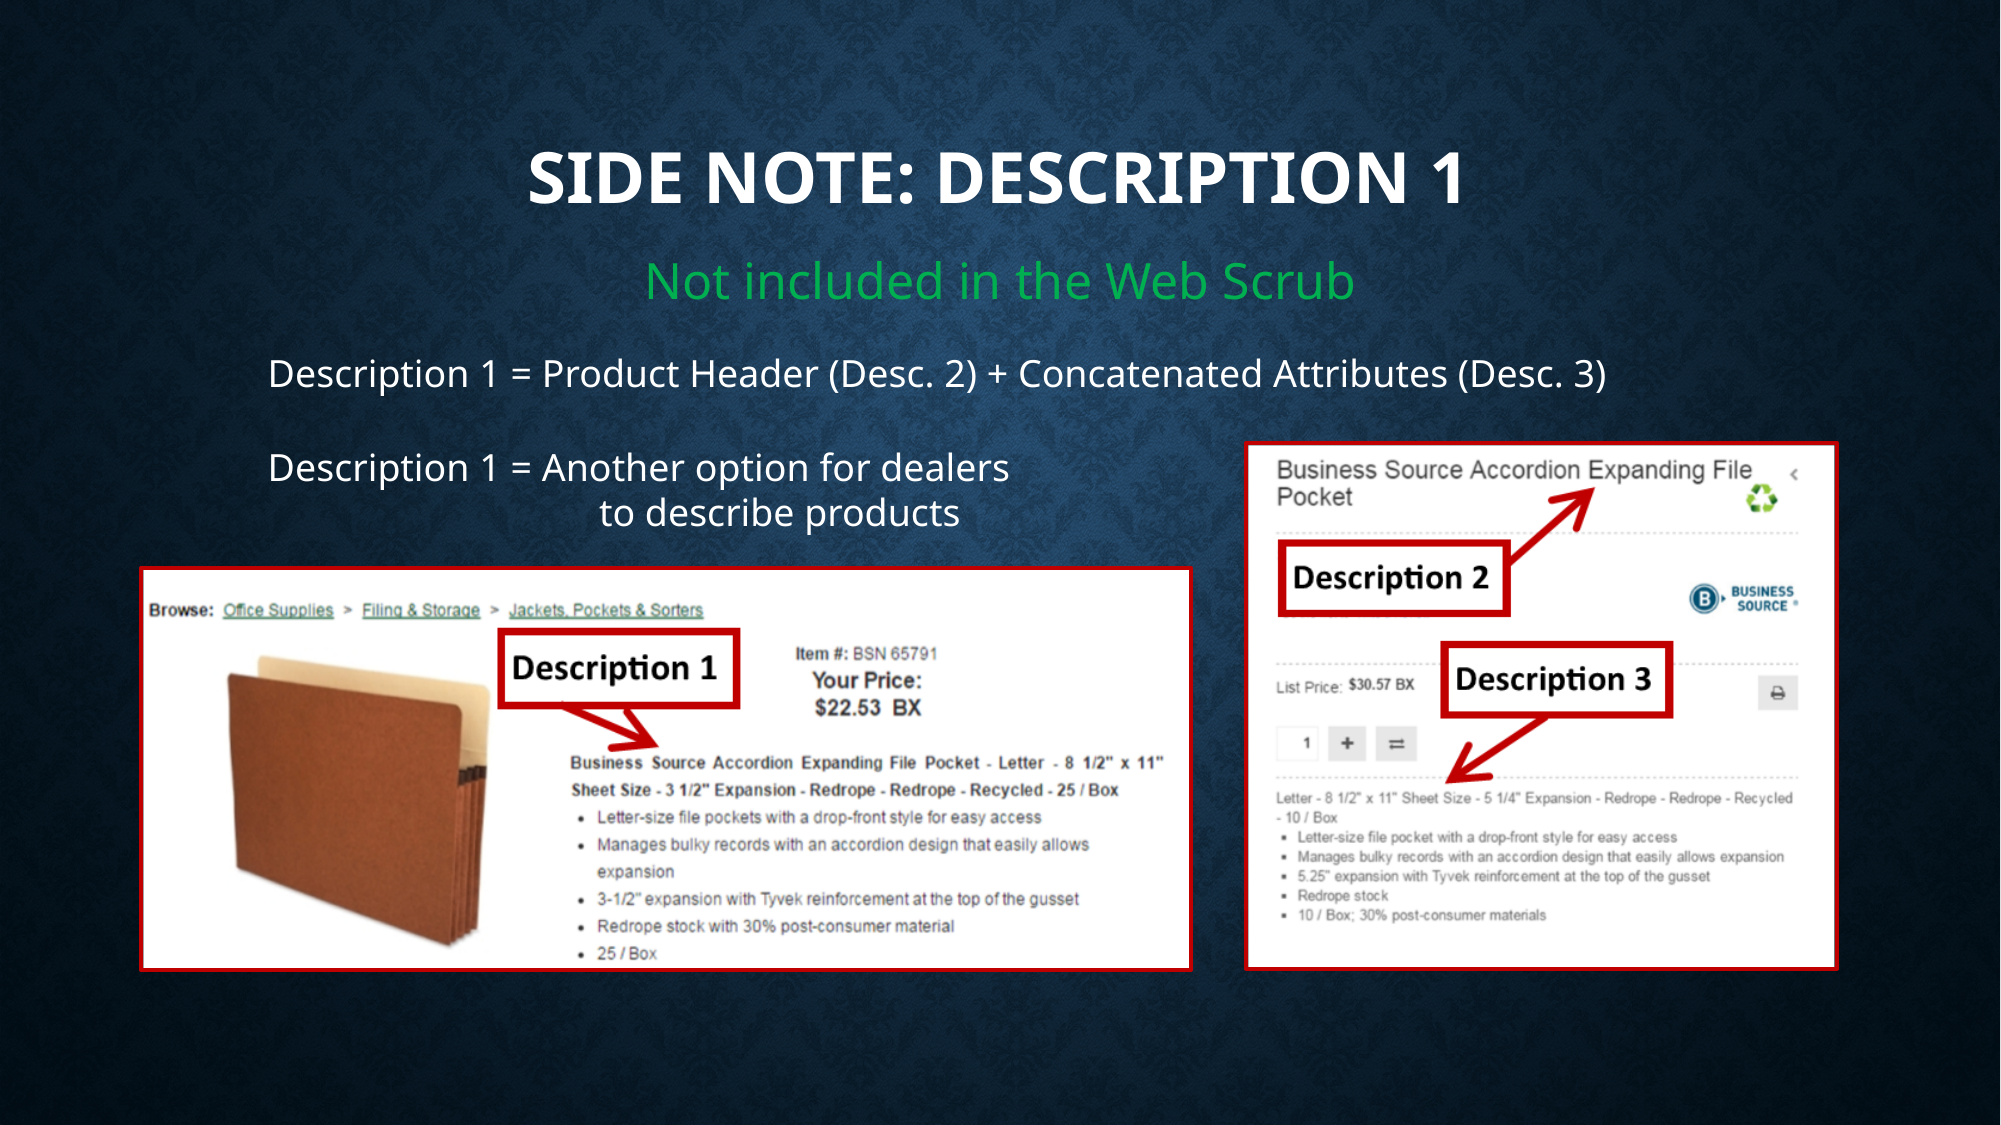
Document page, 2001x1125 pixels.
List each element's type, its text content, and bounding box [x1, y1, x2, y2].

text_box Not included in the Web Scrub [629, 242, 1374, 318]
text_box Description 1 = Another option for dealers to describe products [252, 436, 1037, 541]
title Side note: Description 1 [149, 71, 1849, 290]
picture [142, 569, 1190, 969]
picture [1247, 444, 1836, 968]
text_box Description 1 = Product Header (Desc. 2) + Concatenated Attributes (Desc. 3) [252, 342, 1623, 402]
